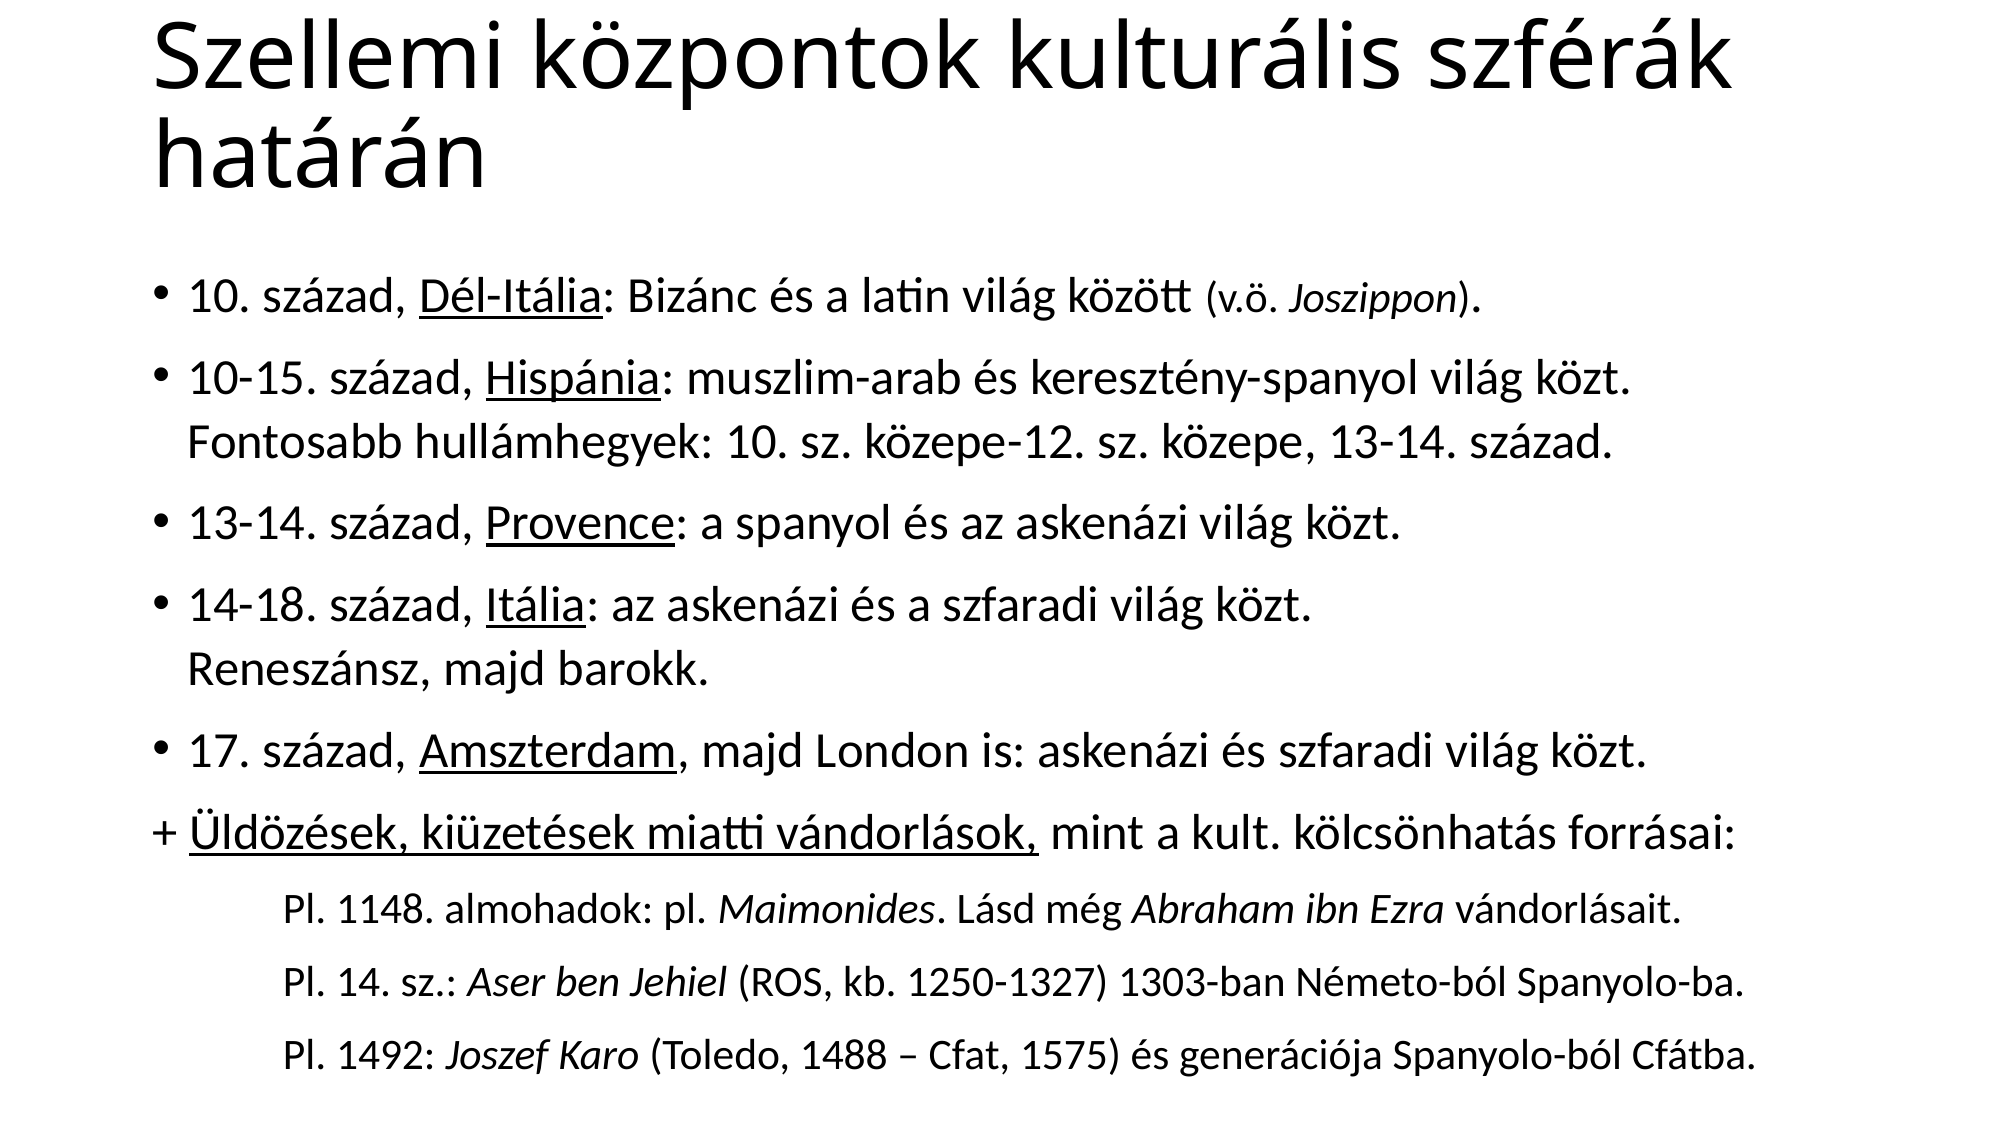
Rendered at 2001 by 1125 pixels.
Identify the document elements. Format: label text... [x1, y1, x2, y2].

list 10. század, Dél-Itália: Bizánc és a latin világ között (v.ö. Joszippon). 10-15. század, Hispánia: muszlim-arab és keresztény-spanyol világ közt. Fontosabb hullámhegyek: 10. sz. közepe-12. sz. közepe, 13-14. század. 13-14. század, Provence: a spanyol és az askenázi világ közt. 14-18. század, Itália: az askenázi és a szfaradi világ közt. Reneszánsz, majd barokk. 17. század, Amszterdam, majd London is: askenázi és szfaradi világ közt. + Üldözések, kiüzetések miatti vándorlások, mint a kult. kölcsönhatás forrásai: Pl. 1148. almohadok: pl. Maimonides. Lásd még Abraham ibn Ezra vándorlásait. Pl. 14. sz.: Aser ben Jehiel (ROS, kb. 1250-1327) 1303-ban Németo-ból Spanyolo-ba. Pl. 1492: Joszef Karo (Toledo, 1488 – Cfat, 1575) és generációja Spanyolo-ból Cfátba. [137, 251, 1957, 1101]
title Szellemi központok kulturális szférák határán [137, 0, 1863, 218]
